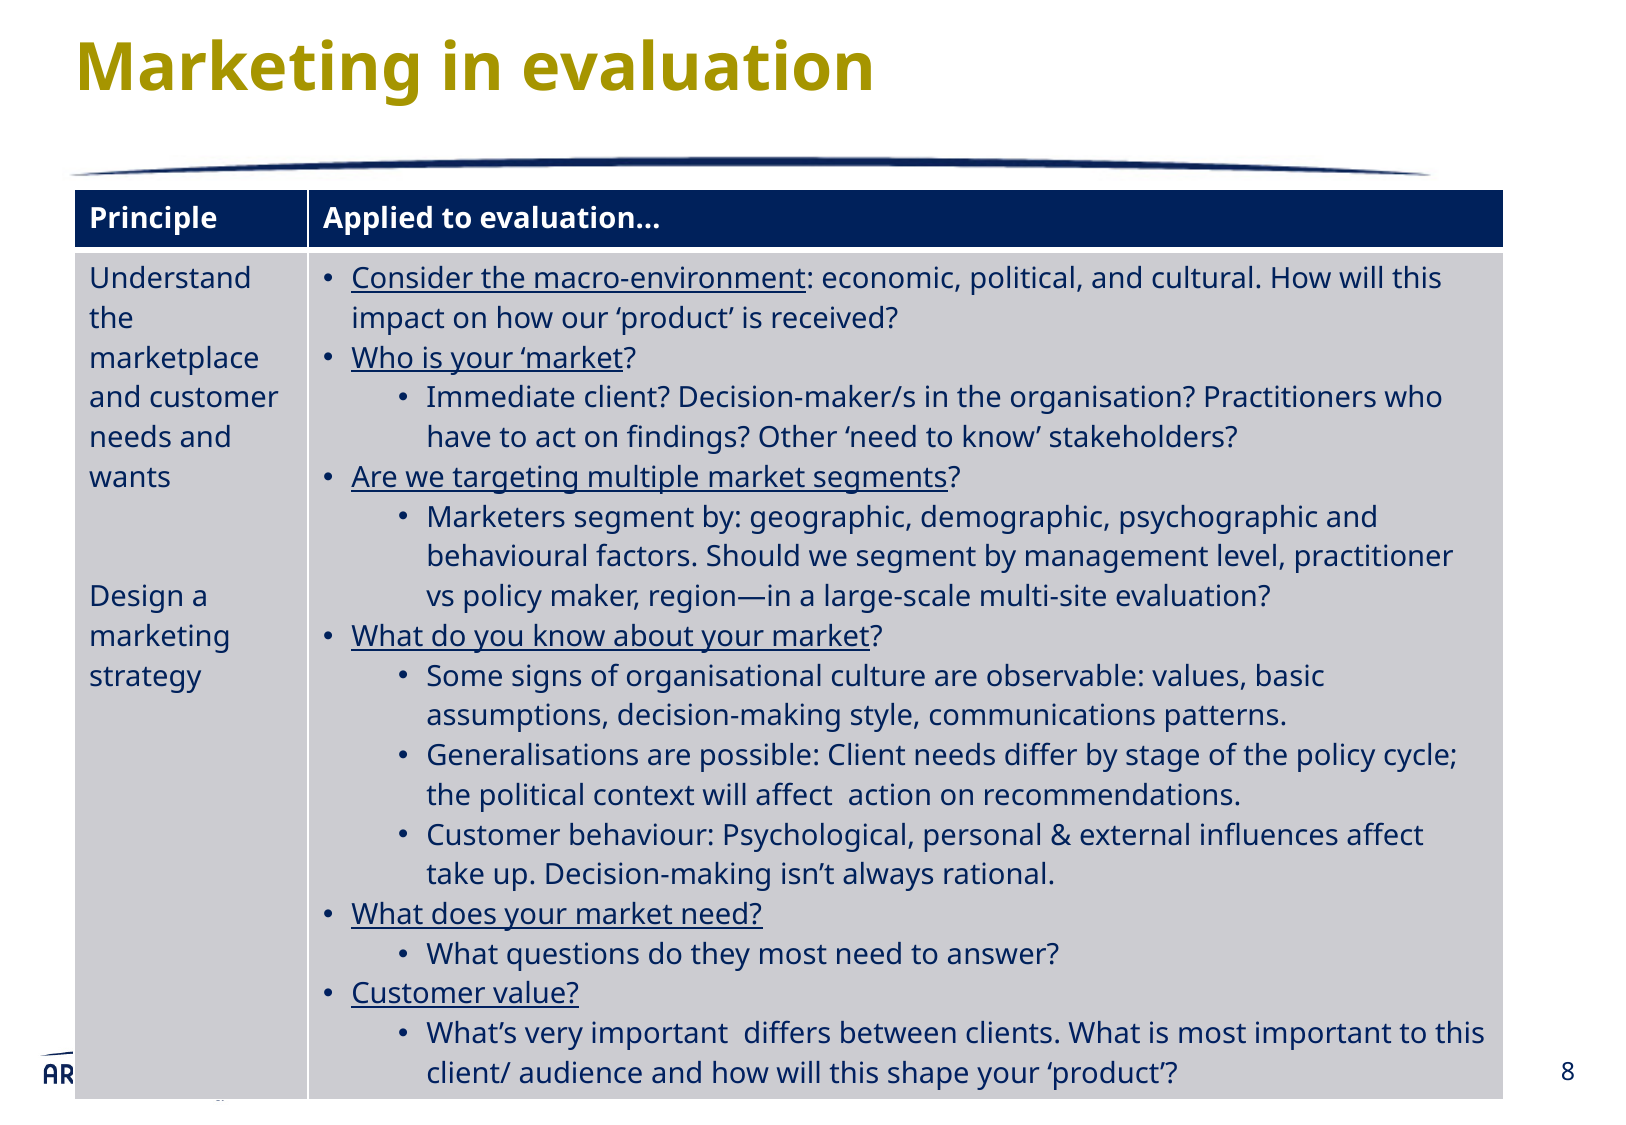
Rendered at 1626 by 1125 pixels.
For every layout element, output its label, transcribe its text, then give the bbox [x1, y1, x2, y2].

table_cell Understand the marketplace and customer needs and wants Design a marketing strategy [75, 253, 307, 1099]
slide_number 8 [1210, 1042, 1591, 1103]
title Marketing in evaluation [73, 23, 1482, 176]
table_header Applied to evaluation… [309, 190, 1503, 247]
table_header Principle [75, 190, 307, 247]
picture [27, 1042, 301, 1108]
table_cell Consider the macro-environment: economic, political, and cultural. How will this impact on how our ‘product’ is received? Who is your ‘market? Immediate client? Decision-maker/s in the organisation? Practitioners who have to act on findings? Other ‘need to know’ stakeholders? Are we targeting multiple market segments? Marketers segment by: geographic, demographic, psychographic and behavioural factors. Should we segment by management level, practitioner vs policy maker, region—in a large-scale multi-site evaluation? What do you know about your market? Some signs of organisational culture are observable: values, basic assumptions, decision-making style, communications patterns. Generalisations are possible: Client needs differ by stage of the policy cycle; the political context will affect action on recommendations. Customer behaviour: Psychological, personal & external influences affect take up. Decision-making isn’t always rational. What does your market need? What questions do they most need to answer? Customer value? What’s very important differs between clients. What is most important to this client/ audience and how will this shape your ‘product’? [309, 253, 1503, 1099]
picture [62, 152, 1446, 188]
